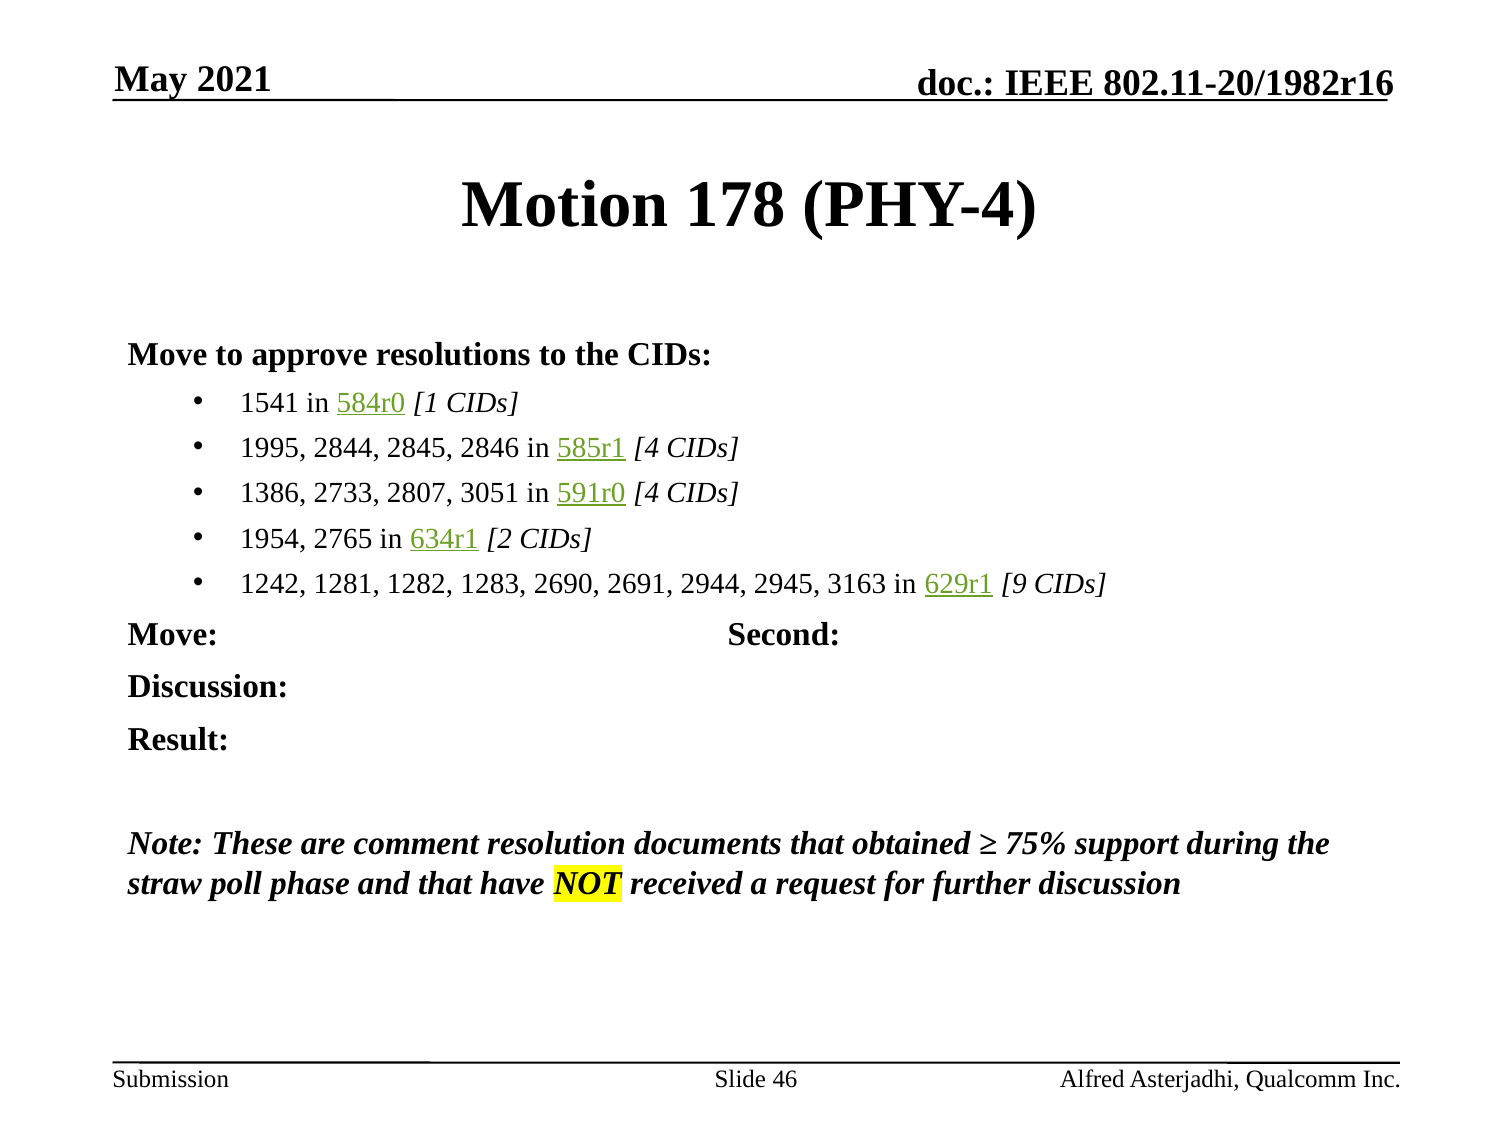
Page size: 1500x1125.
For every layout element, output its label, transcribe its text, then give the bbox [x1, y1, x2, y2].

list Move to approve resolutions to the CIDs: 1541 in 584r0 [1 CIDs] 1995, 2844, 2845, 2846 in 585r1 [4 CIDs] 1386, 2733, 2807, 3051 in 591r0 [4 CIDs] 1954, 2765 in 634r1 [2 CIDs] 1242, 1281, 1282, 1283, 2690, 2691, 2944, 2945, 3163 in 629r1 [9 CIDs] Move: Second: Discussion: Result: Note: These are comment resolution documents that obtained ≥ 75% support during the straw poll phase and that have NOT received a request for further discussion [112, 324, 1388, 1063]
title Motion 178 (PHY-4) [112, 112, 1388, 288]
slide_number Slide 46 [712, 1061, 800, 1123]
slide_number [114, 54, 423, 100]
footer Alfred Asterjadhi, Qualcomm Inc. [878, 1061, 1402, 1093]
